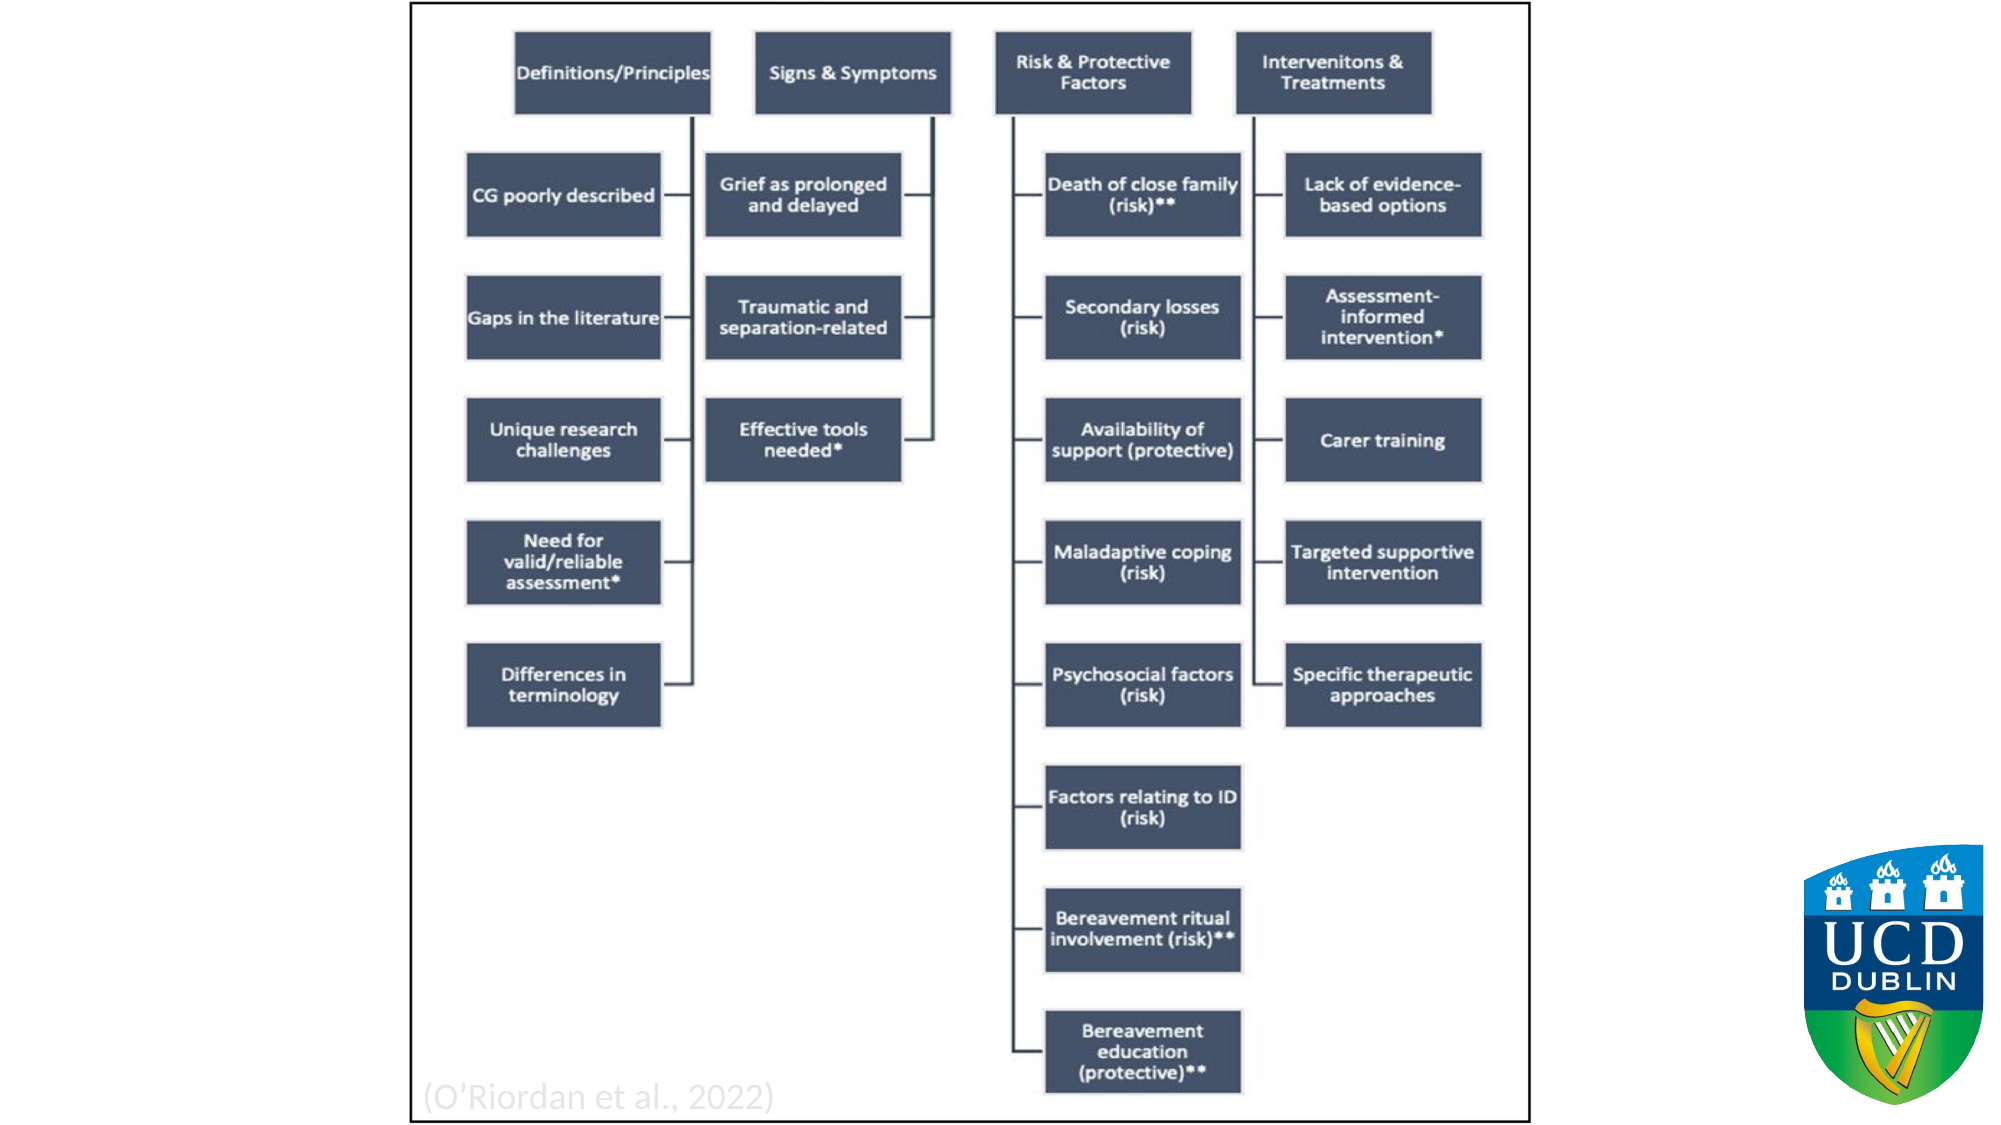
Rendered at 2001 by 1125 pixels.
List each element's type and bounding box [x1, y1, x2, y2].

picture [1788, 817, 2000, 1125]
picture [407, 0, 1533, 1125]
